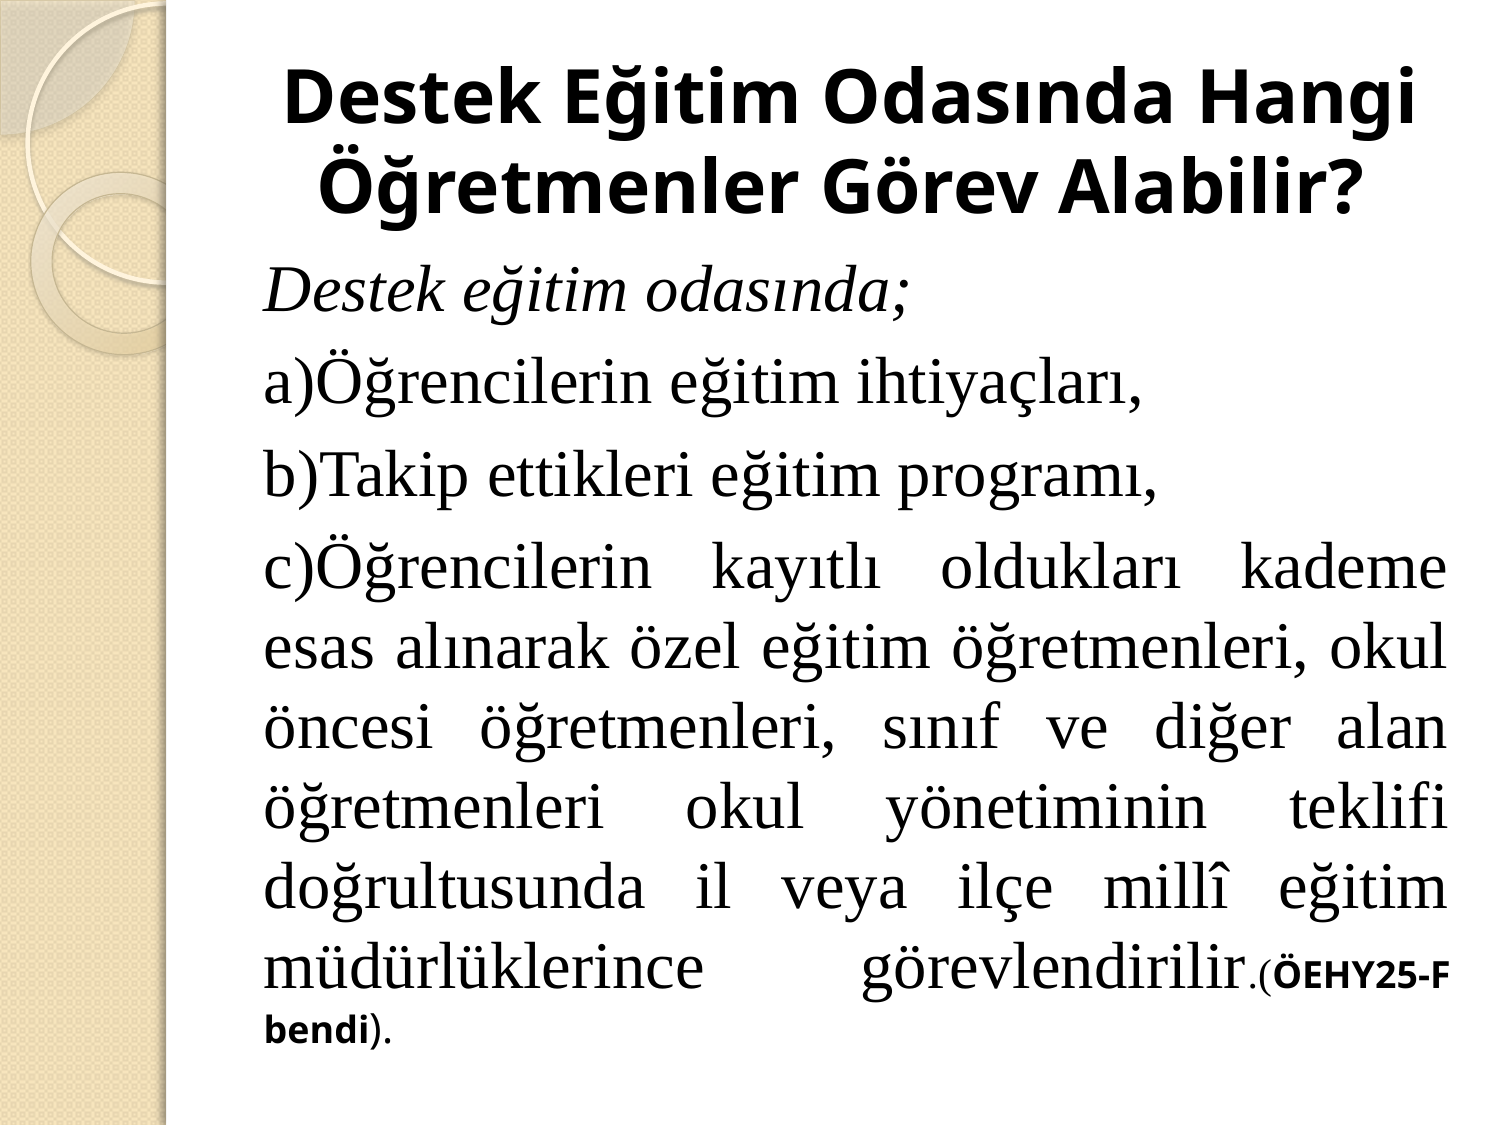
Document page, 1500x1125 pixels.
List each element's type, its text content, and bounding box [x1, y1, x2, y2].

title Destek Eğitim Odasında Hangi Öğretmenler Görev Alabilir? [235, 45, 1466, 233]
list Destek eğitim odasında; a)Öğrencilerin eğitim ihtiyaçları, b)Takip ettikleri eğitim programı, c)Öğrencilerin kayıtlı oldukları kademe esas alınarak özel eğitim öğretmenleri, okul öncesi öğretmenleri, sınıf ve diğer alan öğretmenleri okul yönetiminin teklifi doğrultusunda il veya ilçe millî eğitim müdürlüklerince görevlendirilir.(ÖEHY25-F bendi). [235, 237, 1466, 1025]
